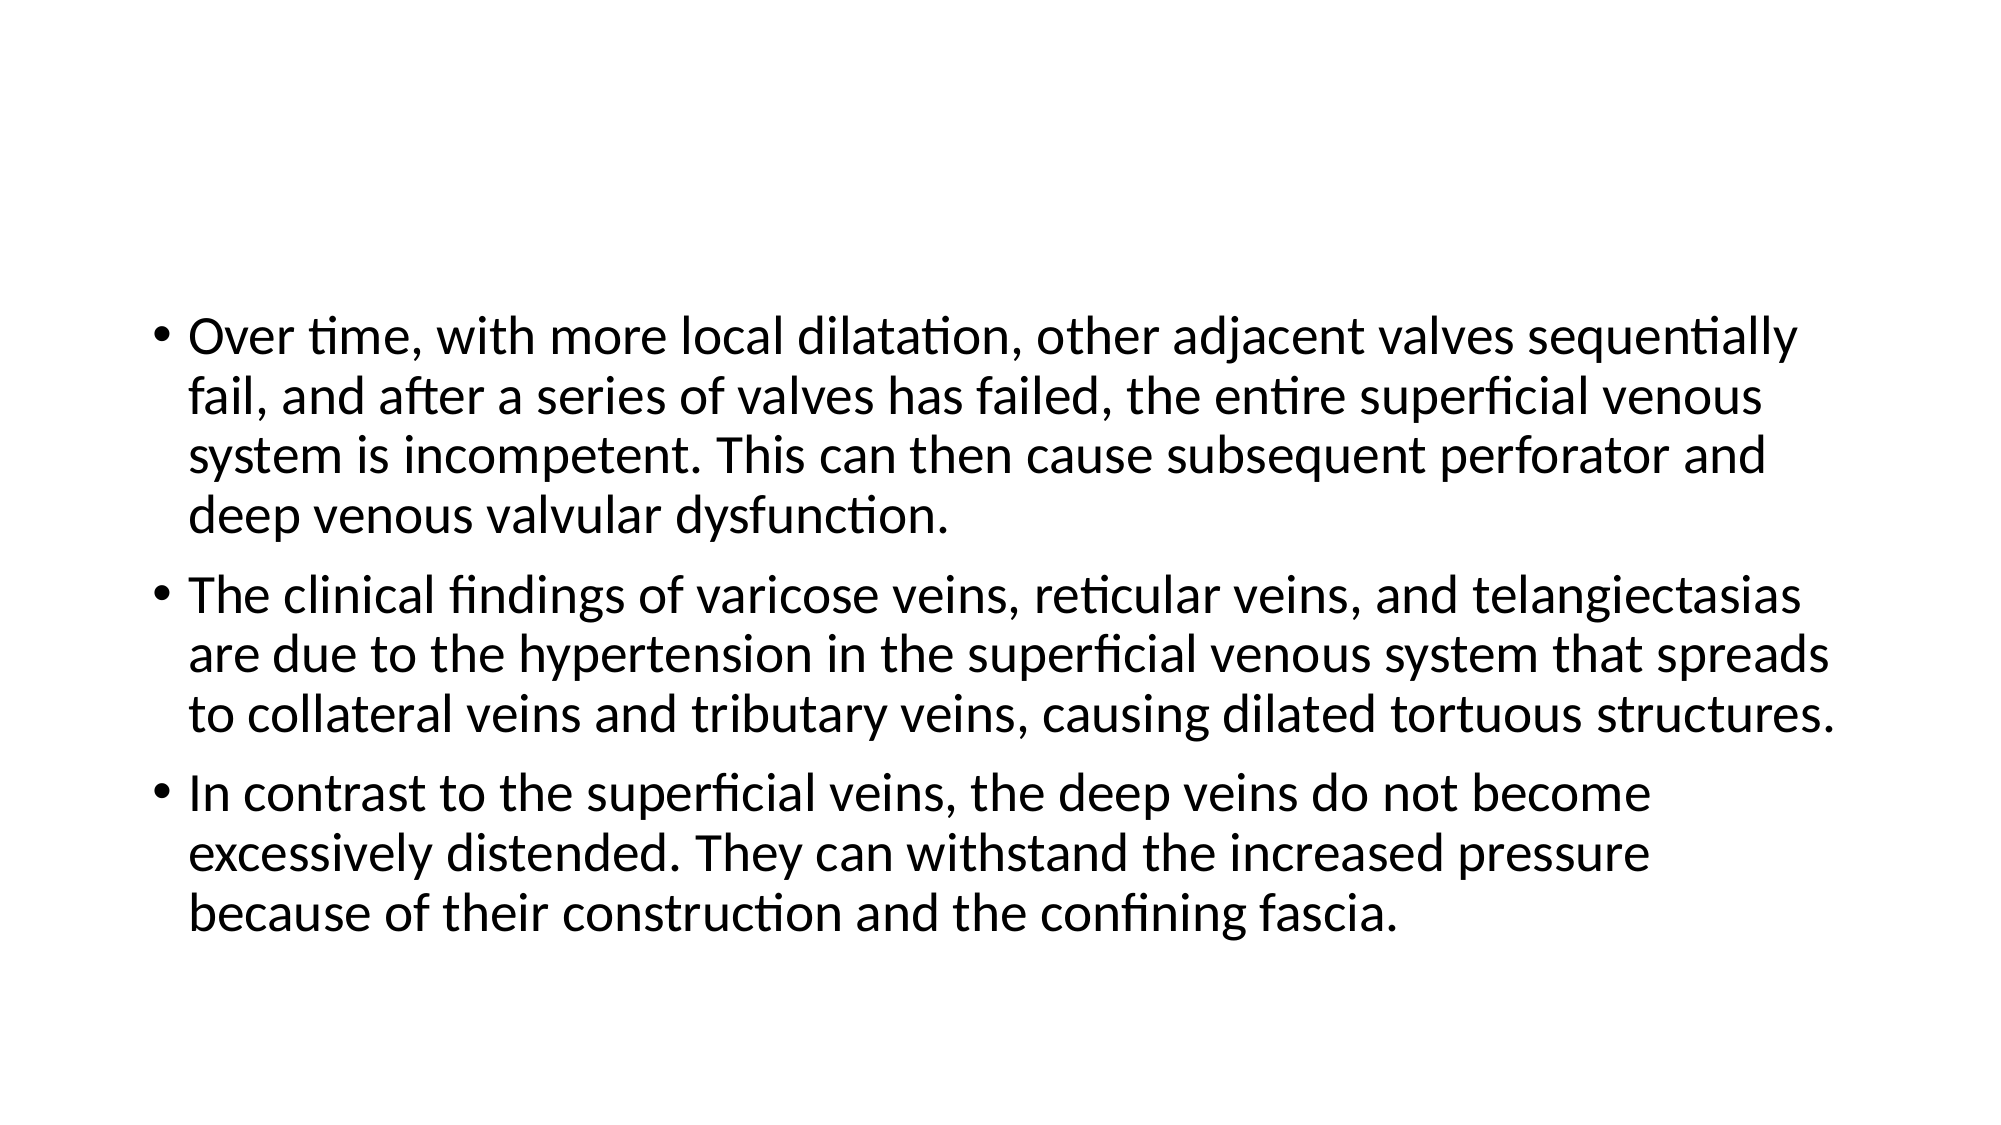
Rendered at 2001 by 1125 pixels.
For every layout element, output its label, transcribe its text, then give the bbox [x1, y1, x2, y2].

list Over time, with more local dilatation, other adjacent valves sequentially fail, and after a series of valves has failed, the entire superficial venous system is incompetent. This can then cause subsequent perforator and deep venous valvular dysfunction. The clinical findings of varicose veins, reticular veins, and telangiectasias are due to the hypertension in the superficial venous system that spreads to collateral veins and tributary veins, causing dilated tortuous structures. In contrast to the superficial veins, the deep veins do not become excessively distended. They can withstand the increased pressure because of their construction and the confining fascia. [137, 299, 1863, 1014]
